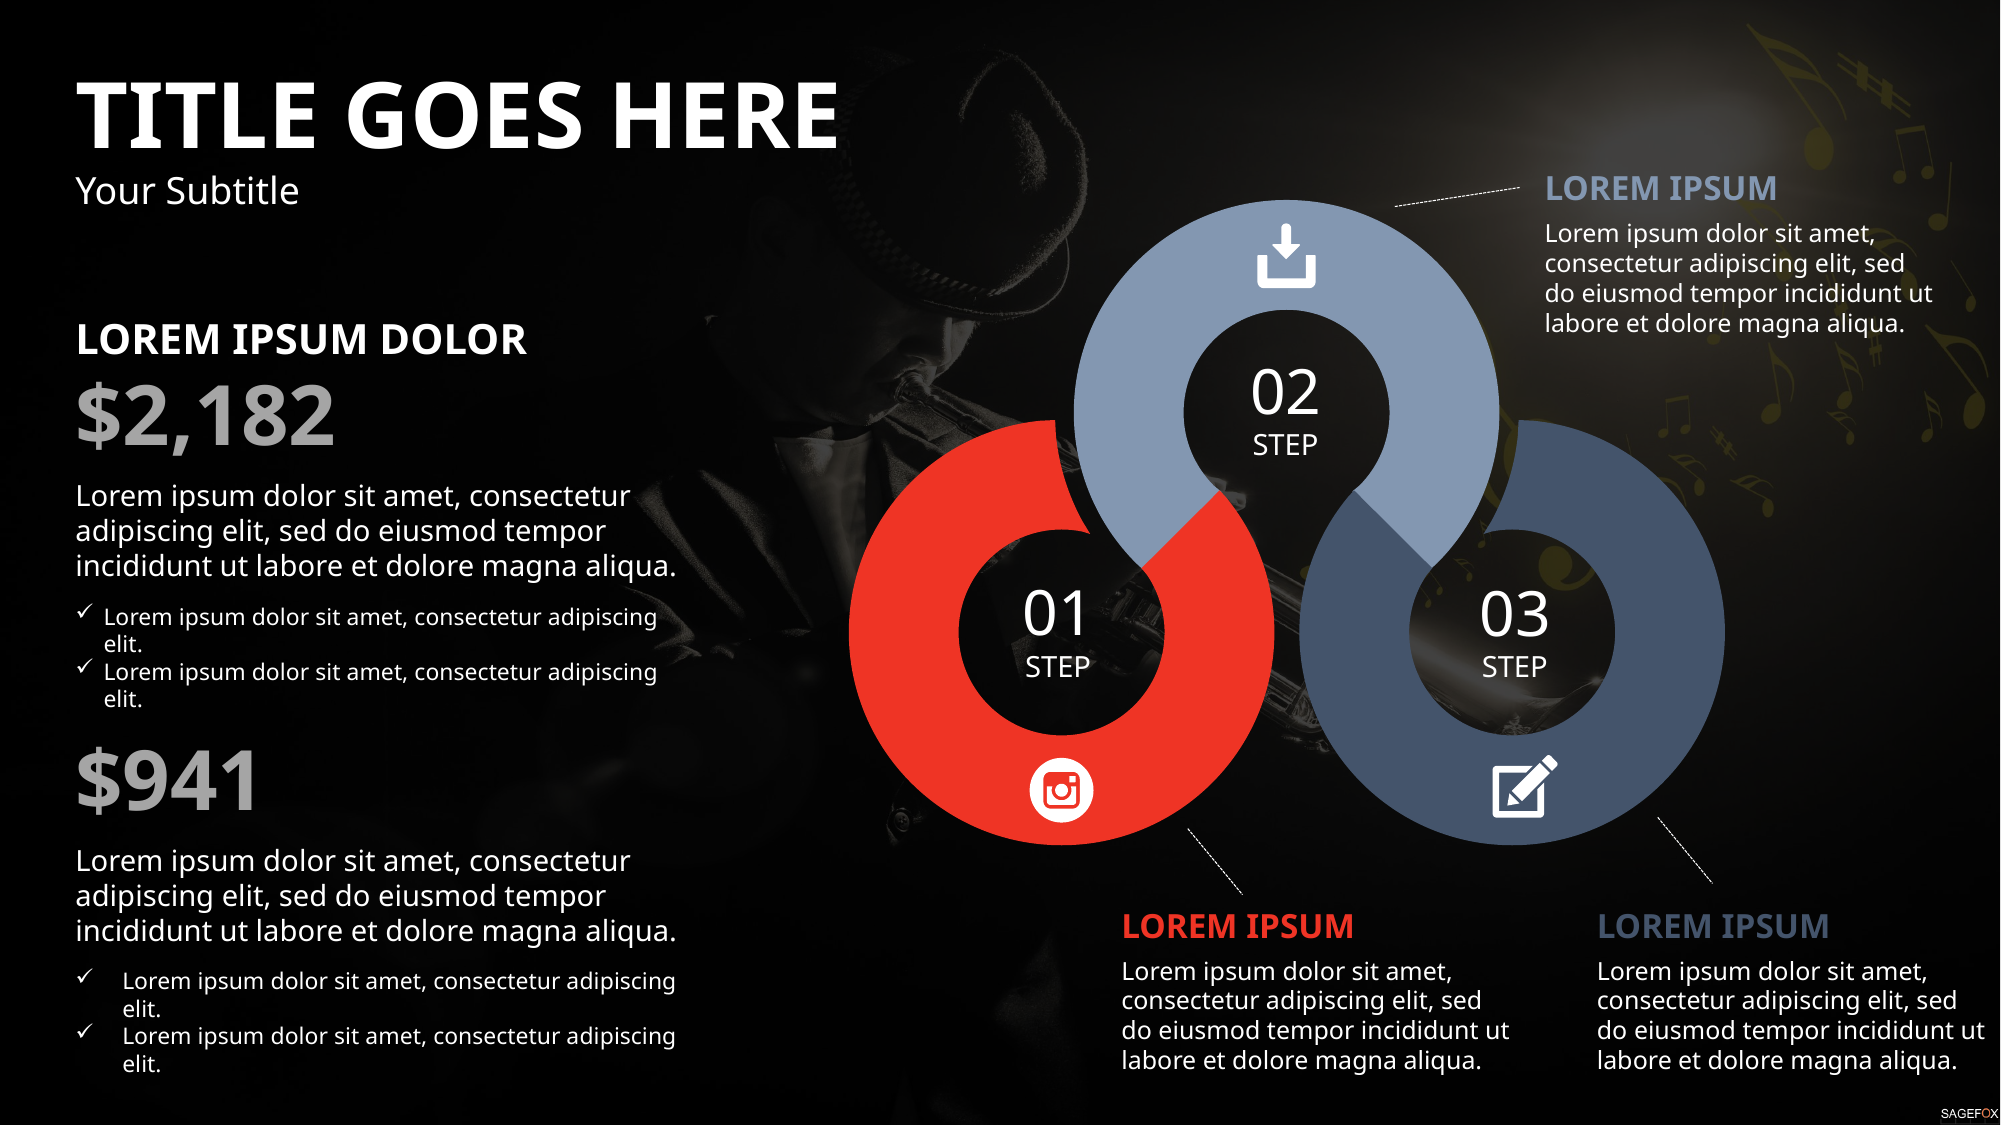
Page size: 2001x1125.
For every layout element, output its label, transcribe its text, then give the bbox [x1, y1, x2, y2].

picture [0, 0, 2001, 1125]
text_box LOREM IPSUM DOLOR $2,182 Lorem ipsum dolor sit amet, consectetur adipiscing elit, sed do eiusmod tempor incididunt ut labore et dolore magna aliqua. Lorem ipsum dolor sit amet, consectetur adipiscing elit. Lorem ipsum dolor sit amet, consectetur adipiscing elit. $941 Lorem ipsum dolor sit amet, consectetur adipiscing elit, sed do eiusmod tempor incididunt ut labore et dolore magna aliqua. Lorem ipsum dolor sit amet, consectetur adipiscing elit. Lorem ipsum dolor sit amet, consectetur adipiscing elit. [60, 305, 719, 1120]
text_box LOREM IPSUM Lorem ipsum dolor sit amet, consectetur adipiscing elit, sed do eiusmod tempor incididunt ut labore et dolore magna aliqua. [1586, 900, 2000, 1080]
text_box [1394, 187, 1520, 207]
text_box [847, 418, 1276, 847]
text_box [1257, 223, 1316, 289]
text_box [1298, 418, 1726, 847]
text_box LOREM IPSUM Lorem ipsum dolor sit amet, consectetur adipiscing elit, sed do eiusmod tempor incididunt ut labore et dolore magna aliqua. [1111, 900, 1525, 1080]
text_box 03 STEP [1461, 566, 1569, 691]
text_box TITLE GOES HERE Your Subtitle [60, 49, 1036, 220]
text_box 02 STEP [1232, 344, 1340, 469]
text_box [1187, 828, 1243, 895]
text_box [1072, 198, 1501, 569]
text_box LOREM IPSUM Lorem ipsum dolor sit amet, consectetur adipiscing elit, sed do eiusmod tempor incididunt ut labore et dolore magna aliqua. [1534, 162, 1948, 343]
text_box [1492, 755, 1558, 818]
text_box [1657, 817, 1713, 884]
text_box 01 STEP [1004, 565, 1112, 691]
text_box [1029, 757, 1094, 823]
